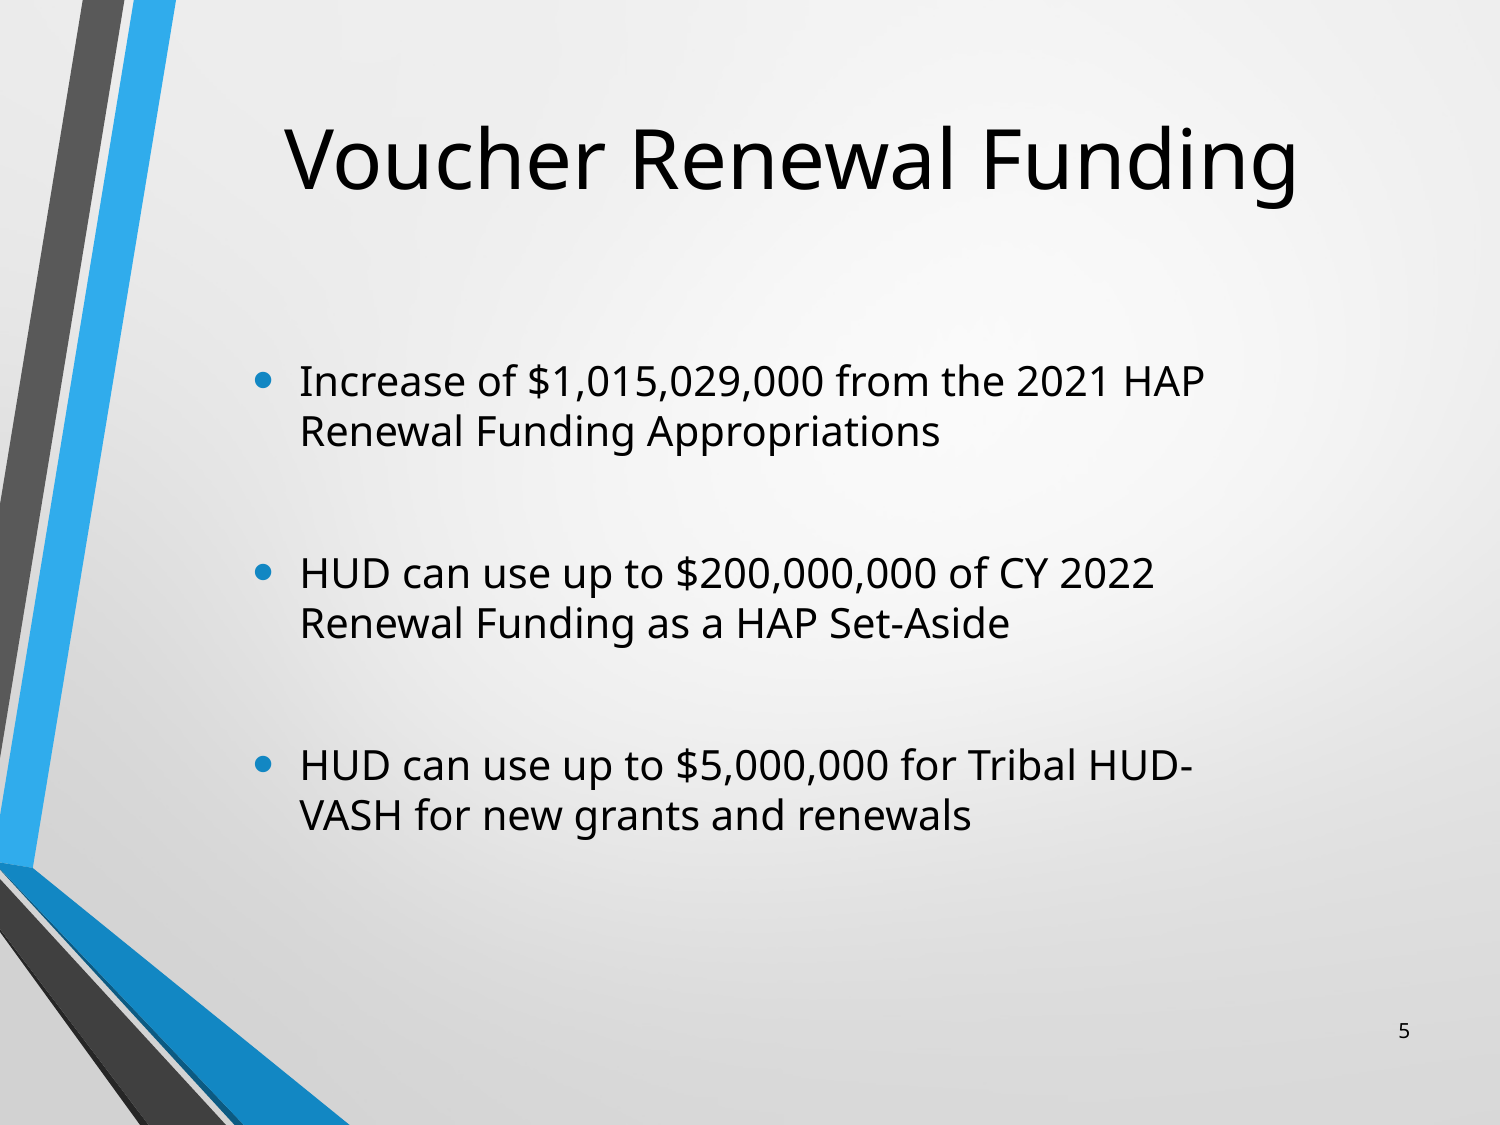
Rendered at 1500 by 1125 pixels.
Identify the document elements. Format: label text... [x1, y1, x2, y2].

slide_number 5 [1354, 1001, 1425, 1062]
title Voucher Renewal Funding [161, 75, 1425, 238]
list Increase of $1,015,029,000 from the 2021 HAP Renewal Funding Appropriations HUD can use up to $200,000,000 of CY 2022 Renewal Funding as a HAP Set-Aside HUD can use up to $5,000,000 for Tribal HUD-VASH for new grants and renewals [237, 262, 1288, 1002]
